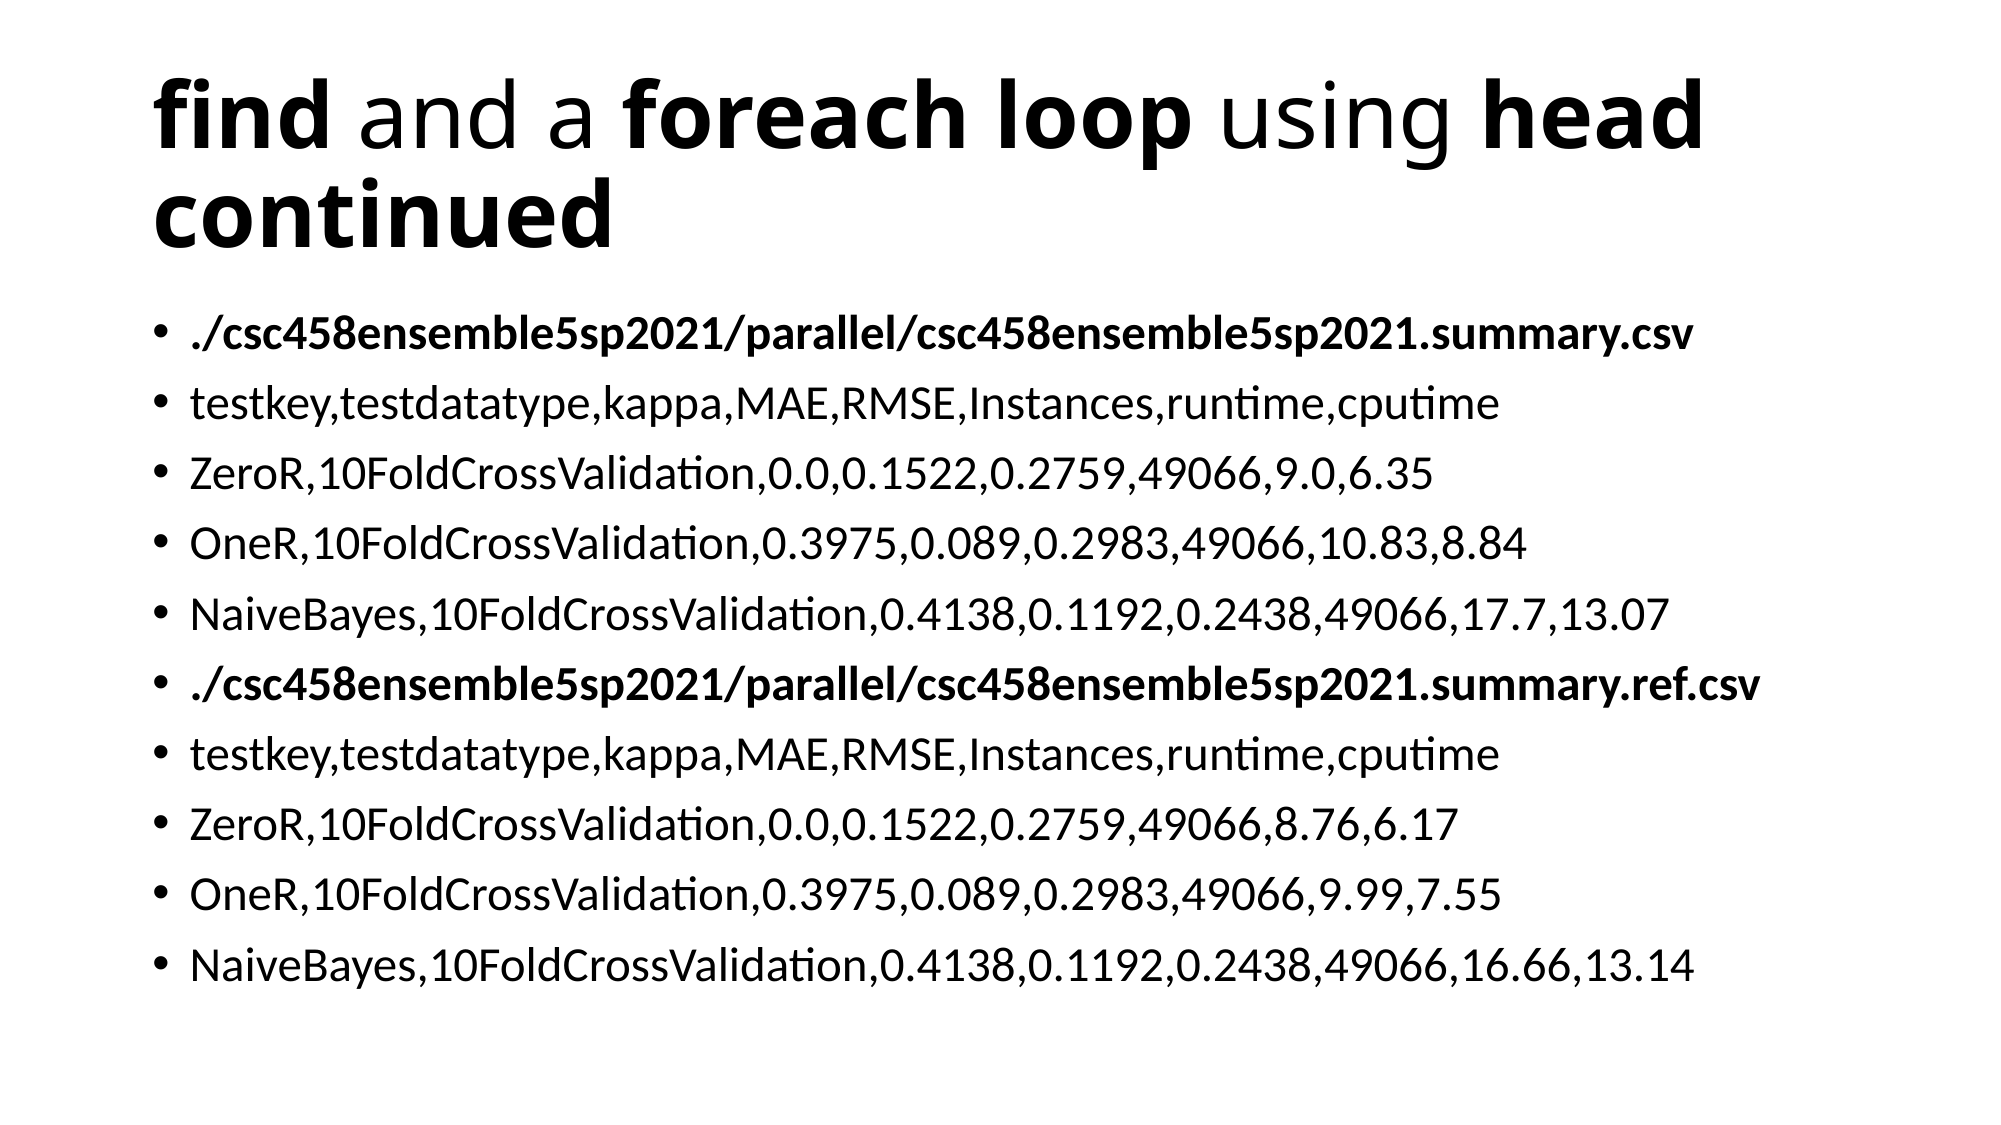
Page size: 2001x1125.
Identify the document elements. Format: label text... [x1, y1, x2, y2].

list ./csc458ensemble5sp2021/parallel/csc458ensemble5sp2021.summary.csv testkey,testdatatype,kappa,MAE,RMSE,Instances,runtime,cputime ZeroR,10FoldCrossValidation,0.0,0.1522,0.2759,49066,9.0,6.35 OneR,10FoldCrossValidation,0.3975,0.089,0.2983,49066,10.83,8.84 NaiveBayes,10FoldCrossValidation,0.4138,0.1192,0.2438,49066,17.7,13.07 ./csc458ensemble5sp2021/parallel/csc458ensemble5sp2021.summary.ref.csv testkey,testdatatype,kappa,MAE,RMSE,Instances,runtime,cputime ZeroR,10FoldCrossValidation,0.0,0.1522,0.2759,49066,8.76,6.17 OneR,10FoldCrossValidation,0.3975,0.089,0.2983,49066,9.99,7.55 NaiveBayes,10FoldCrossValidation,0.4138,0.1192,0.2438,49066,16.66,13.14 [137, 299, 1863, 1014]
title find and a foreach loop using head continued [137, 59, 1863, 278]
